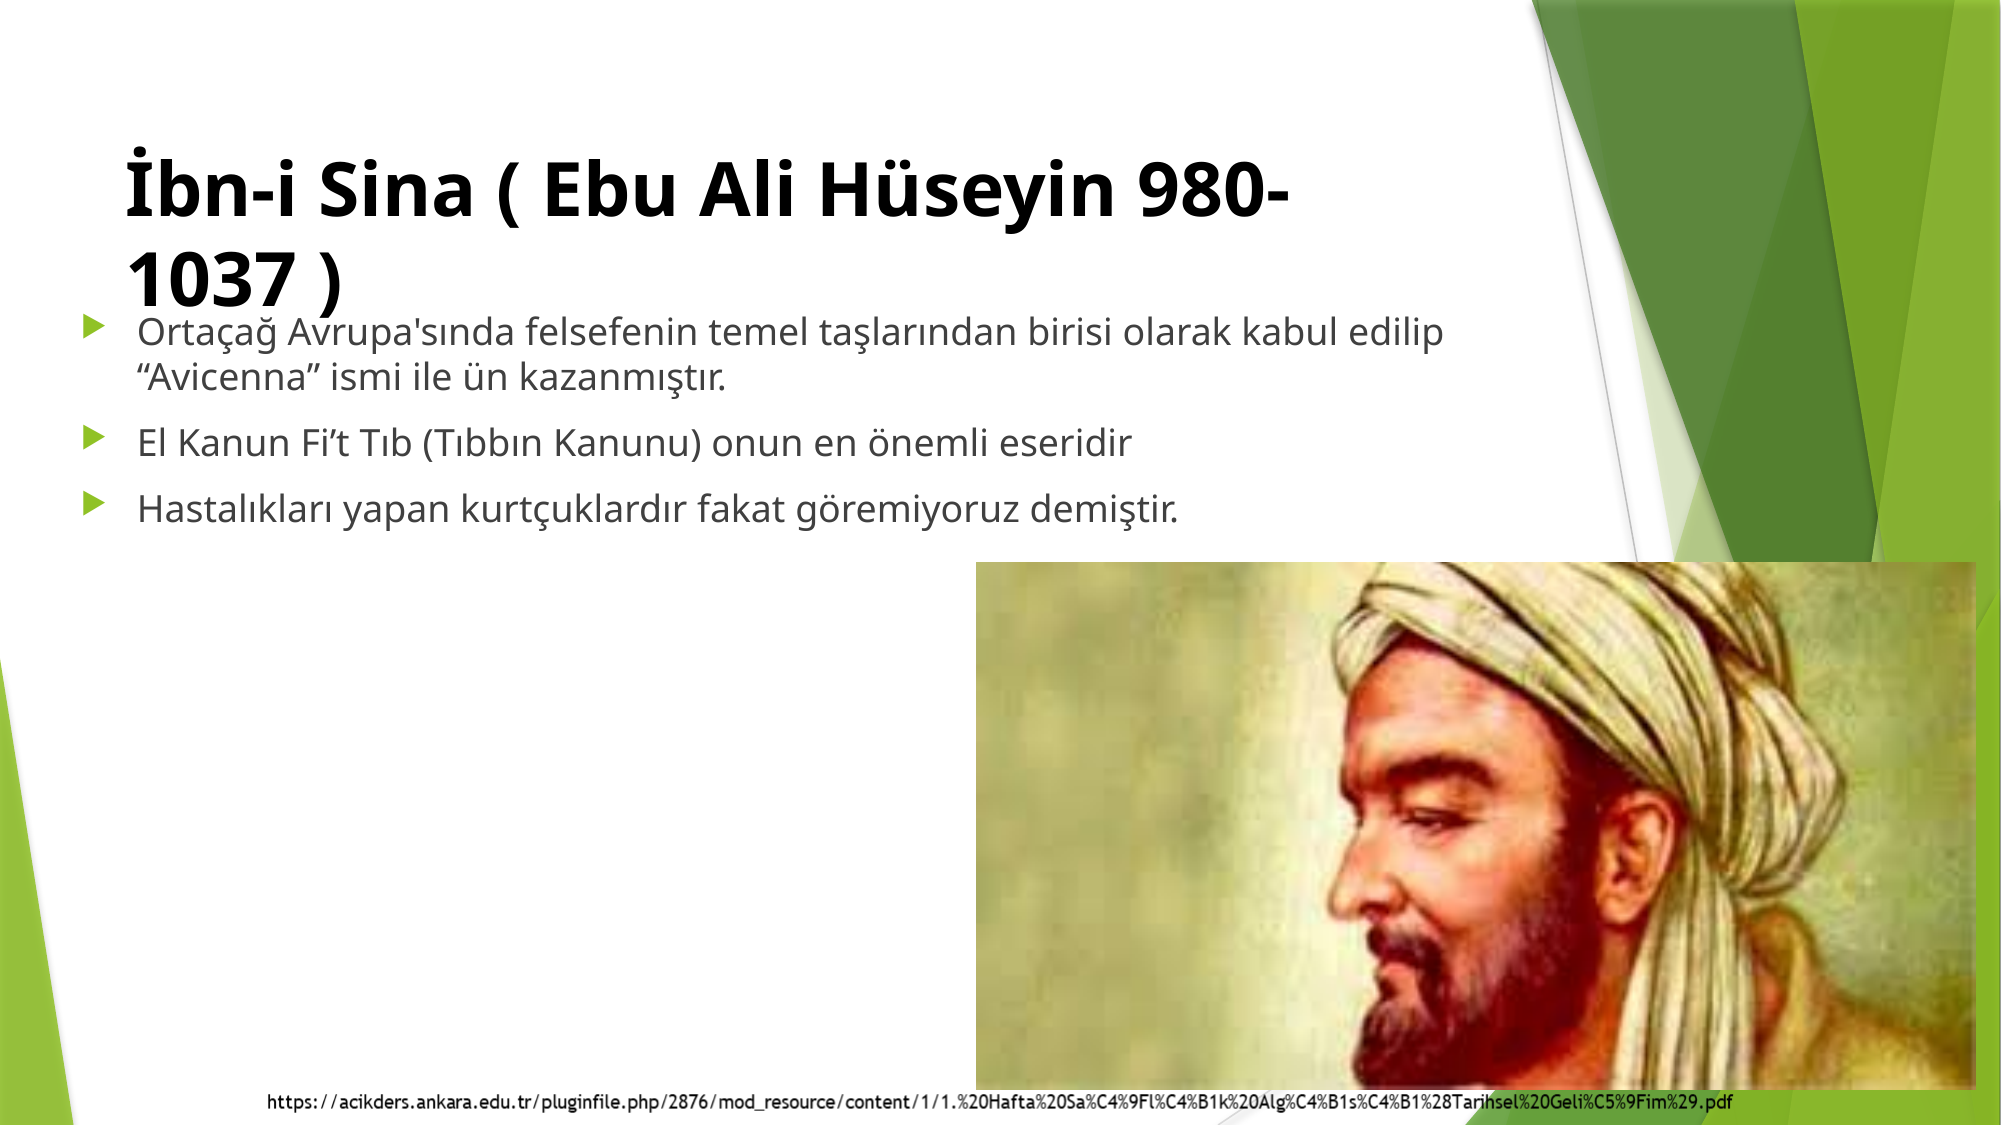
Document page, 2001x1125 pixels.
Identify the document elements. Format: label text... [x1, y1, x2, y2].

list Ortaçağ Avrupa'sında felsefenin temel taşlarından birisi olarak kabul edilip “Avicenna” ismi ile ün kazanmıştır. El Kanun Fi’t Tıb (Tıbbın Kanunu) onun en önemli eseridir Hastalıkları yapan kurtçuklardır fakat göremiyoruz demiştir. [65, 300, 1476, 938]
text_box İbn-i Sina ( Ebu Ali Hüseyin 980-1037 ) [111, 133, 1522, 329]
picture [254, 561, 1976, 1125]
